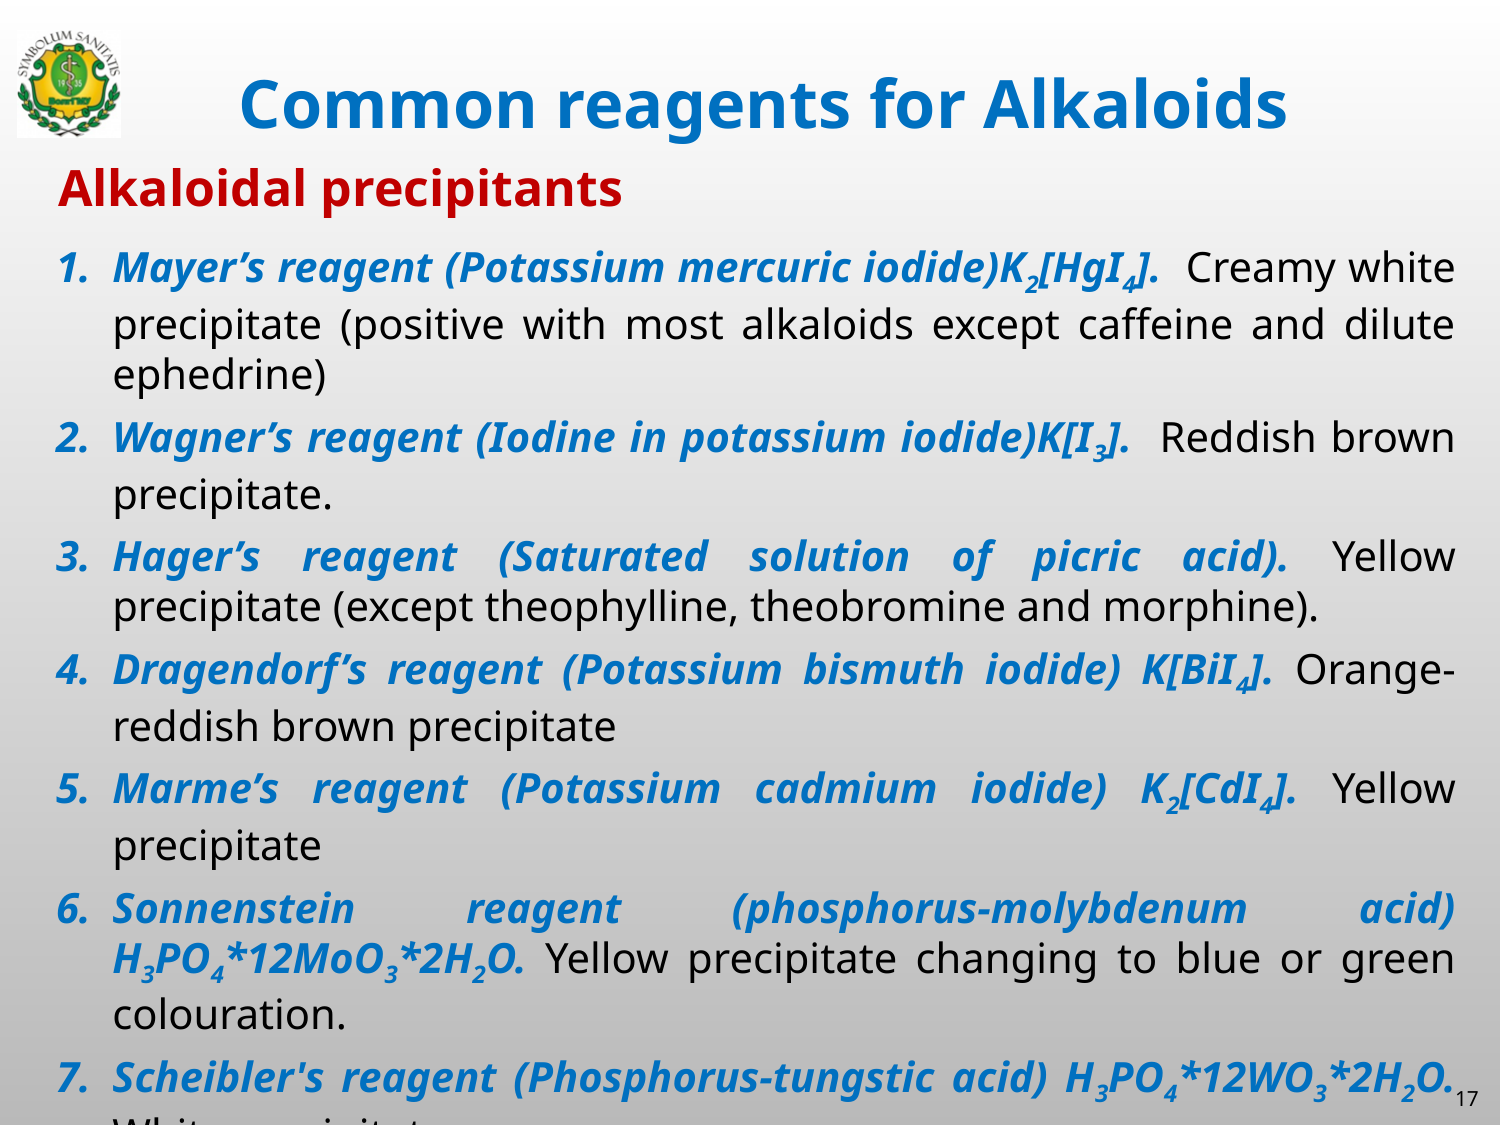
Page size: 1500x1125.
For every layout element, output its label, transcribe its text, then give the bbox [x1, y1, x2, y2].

text_box Common reagents for Alkaloids [116, 54, 1459, 150]
text_box Mayer’s reagent (Potassium mercuric iodide)K2[HgI4]. Creamy white precipitate (positive with most alkaloids except caffeine and dilute ephedrine) Wagner’s reagent (Iodine in potassium iodide)K[I3]. Reddish brown precipitate. Hager’s reagent (Saturated solution of picric acid). Yellow precipitate (except theophylline, theobromine and morphine). Dragendorf’s reagent (Potassium bismuth iodide) K[BiI4]. Orange-reddish brown precipitate Marme’s reagent (Potassium cadmium iodide) K2[CdI4]. Yellow precipitate Sonnenstein reagent (phosphorus-molybdenum acid) H3PO4*12MoO3*2H2O. Yellow precipitate changing to blue or green colouration. Scheibler's reagent (Phosphorus-tungstic acid) H3PO4*12WO3*2H2O. White precipitate. Water-alcohol solution of tannin. White or light yellow precipitate [41, 233, 1471, 1125]
picture [17, 30, 121, 139]
text_box Alkaloidal precipitants [43, 148, 639, 224]
slide_number 17 [1471, 1069, 1494, 1125]
